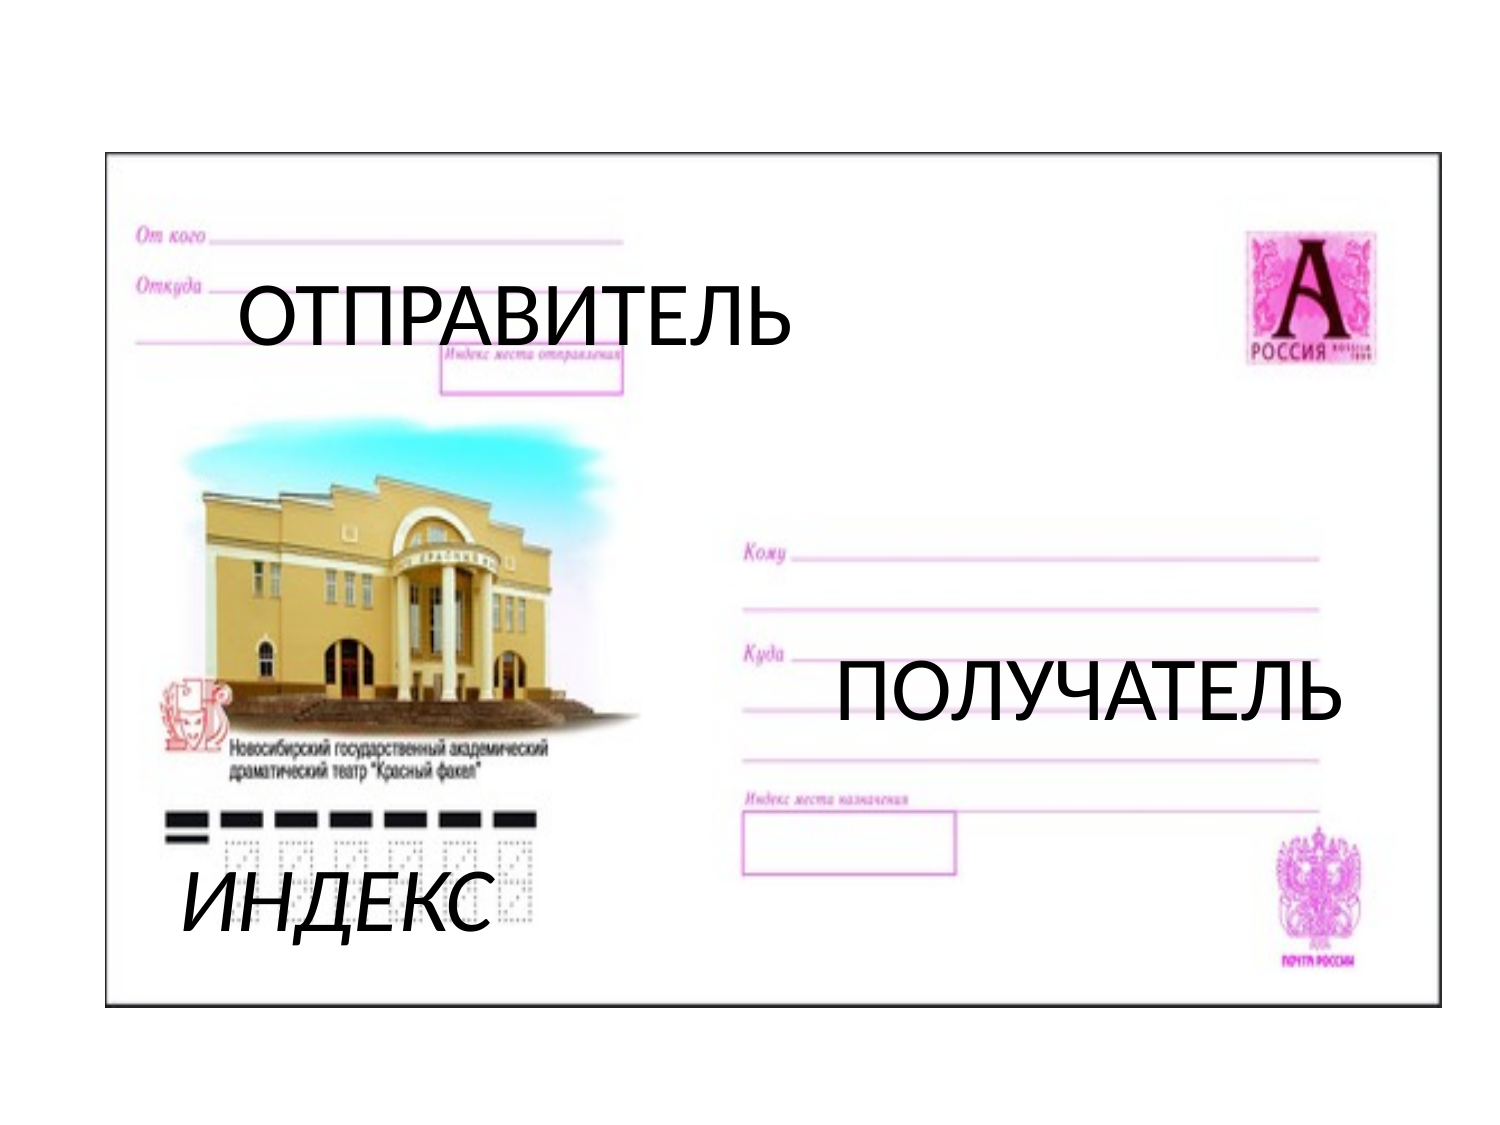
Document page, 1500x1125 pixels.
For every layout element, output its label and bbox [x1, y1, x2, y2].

picture [105, 152, 1442, 1008]
